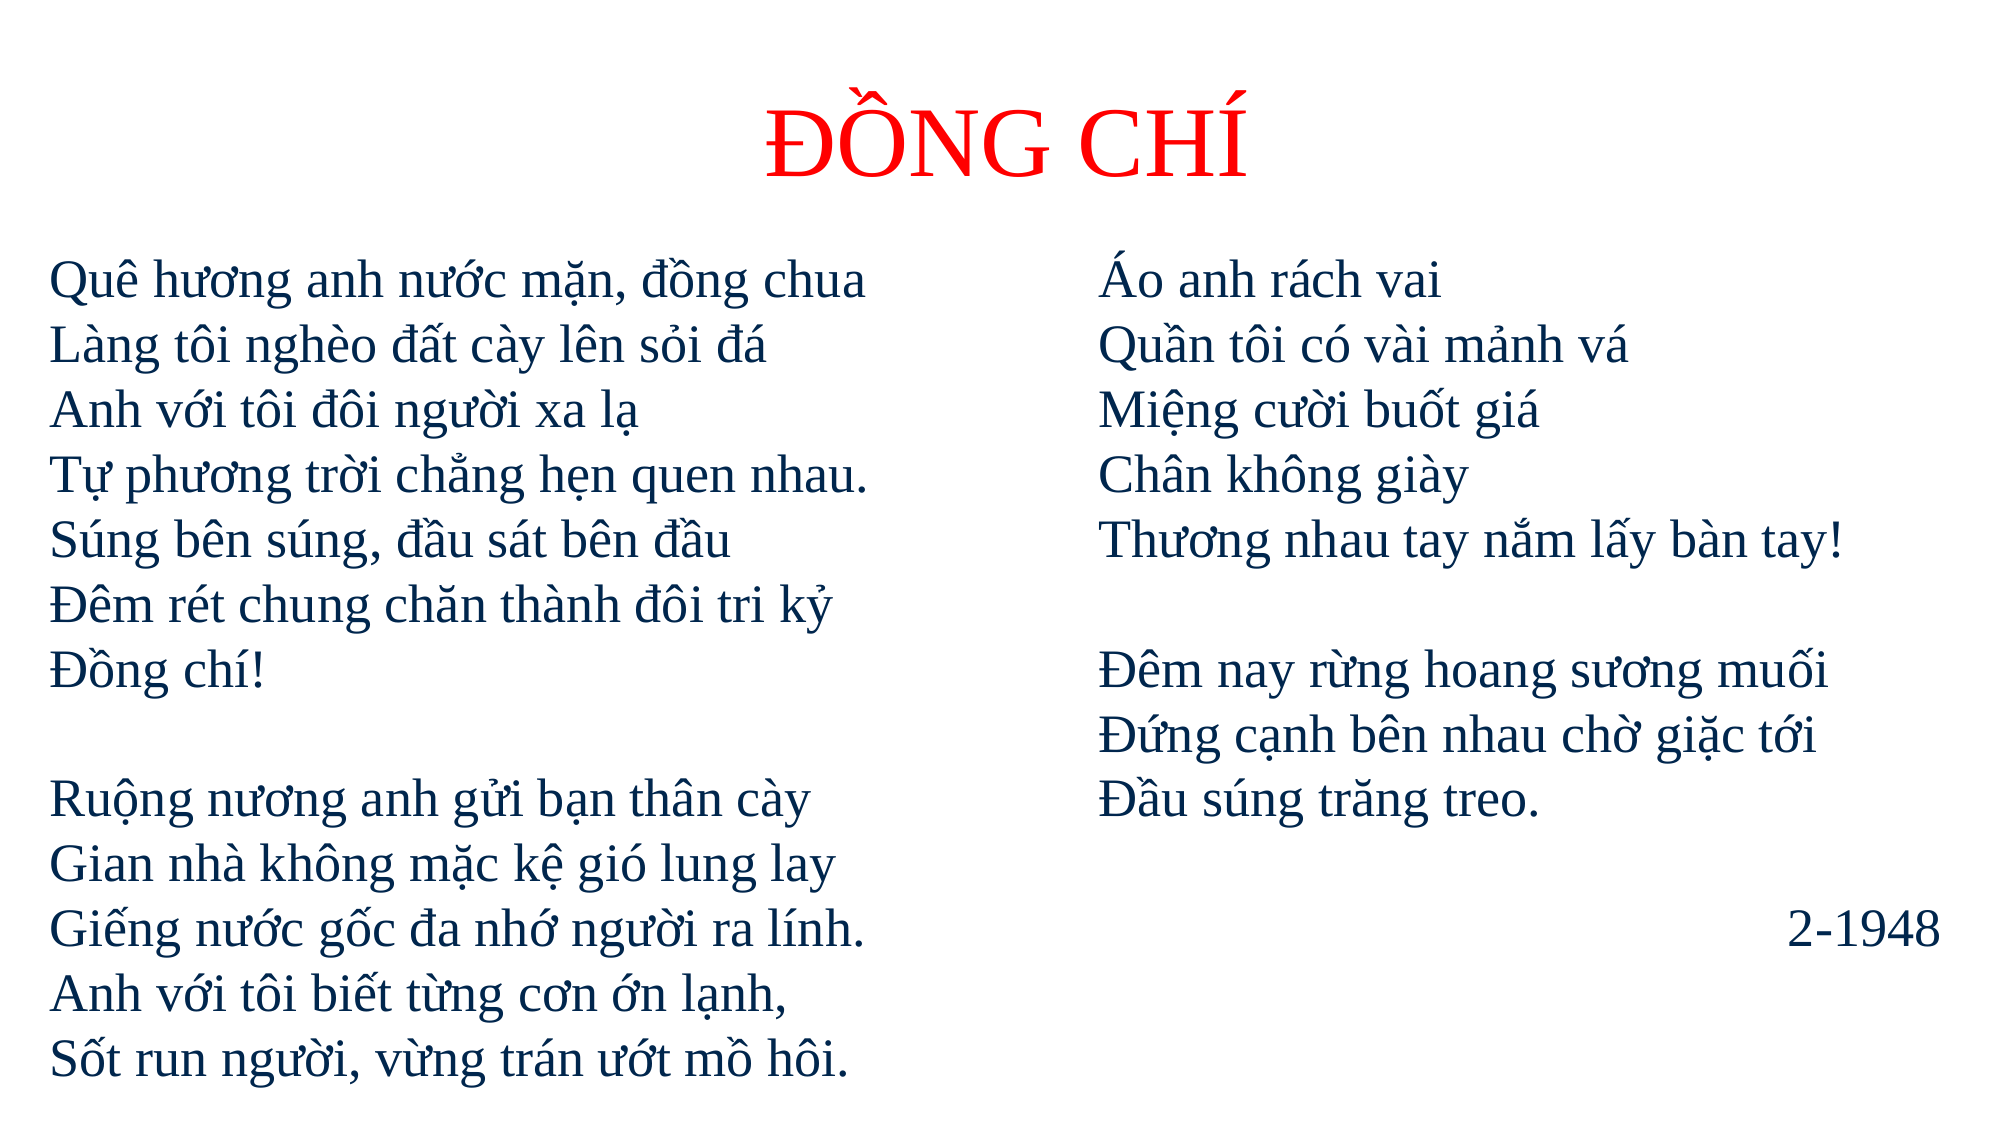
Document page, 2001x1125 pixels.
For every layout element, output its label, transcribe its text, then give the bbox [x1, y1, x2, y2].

text_box Áo anh rách vai Quần tôi có vài mảnh vá Miệng cười buốt giá Chân không giày Thương nhau tay nắm lấy bàn tay! Đêm nay rừng hoang sương muối Đứng cạnh bên nhau chờ giặc tới Đầu súng trăng treo. 2-1948 [1083, 235, 1957, 966]
text_box ĐỒNG CHÍ [749, 69, 1500, 205]
text_box Quê hương anh nước mặn, đồng chua Làng tôi nghèo đất cày lên sỏi đá Anh với tôi đôi người xa lạ Tự phương trời chẳng hẹn quen nhau. Súng bên súng, đầu sát bên đầu Đêm rét chung chăn thành đôi tri kỷ Đồng chí! Ruộng nương anh gửi bạn thân cày Gian nhà không mặc kệ gió lung lay Giếng nước gốc đa nhớ người ra lính. Anh với tôi biết từng cơn ớn lạnh, Sốt run người, vừng trán ướt mồ hôi. [34, 235, 1035, 1125]
